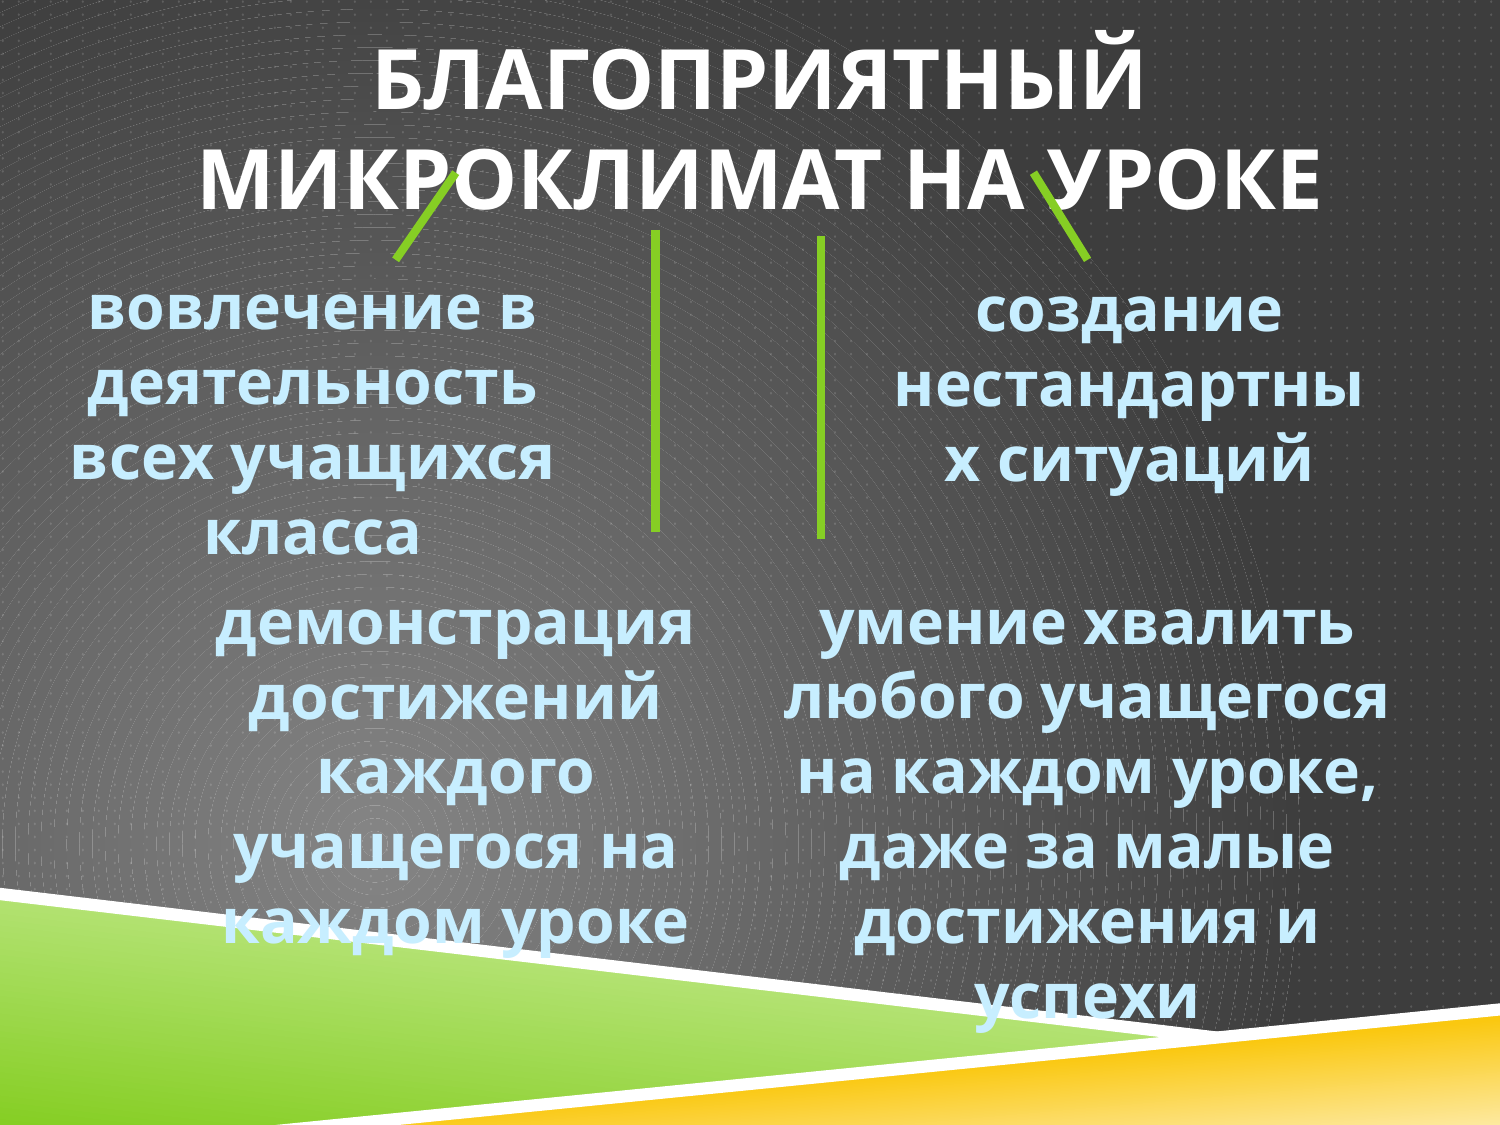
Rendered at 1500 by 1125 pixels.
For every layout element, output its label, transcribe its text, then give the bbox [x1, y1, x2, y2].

text_box умение хвалить любого учащегося на каждом уроке, даже за малые достижения и успехи [755, 574, 1420, 1039]
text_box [395, 172, 456, 260]
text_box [1033, 172, 1088, 260]
text_box демонстрация достижений каждого учащегося на каждом уроке [151, 574, 755, 964]
text_box БЛАГОПРИЯТНЫЙ МИКРОКЛИМАТ НА УРОКЕ [80, 19, 1440, 234]
text_box вовлечение в деятельность всех учащихся класса [29, 259, 597, 575]
text_box создание нестандартных ситуаций [875, 262, 1384, 502]
